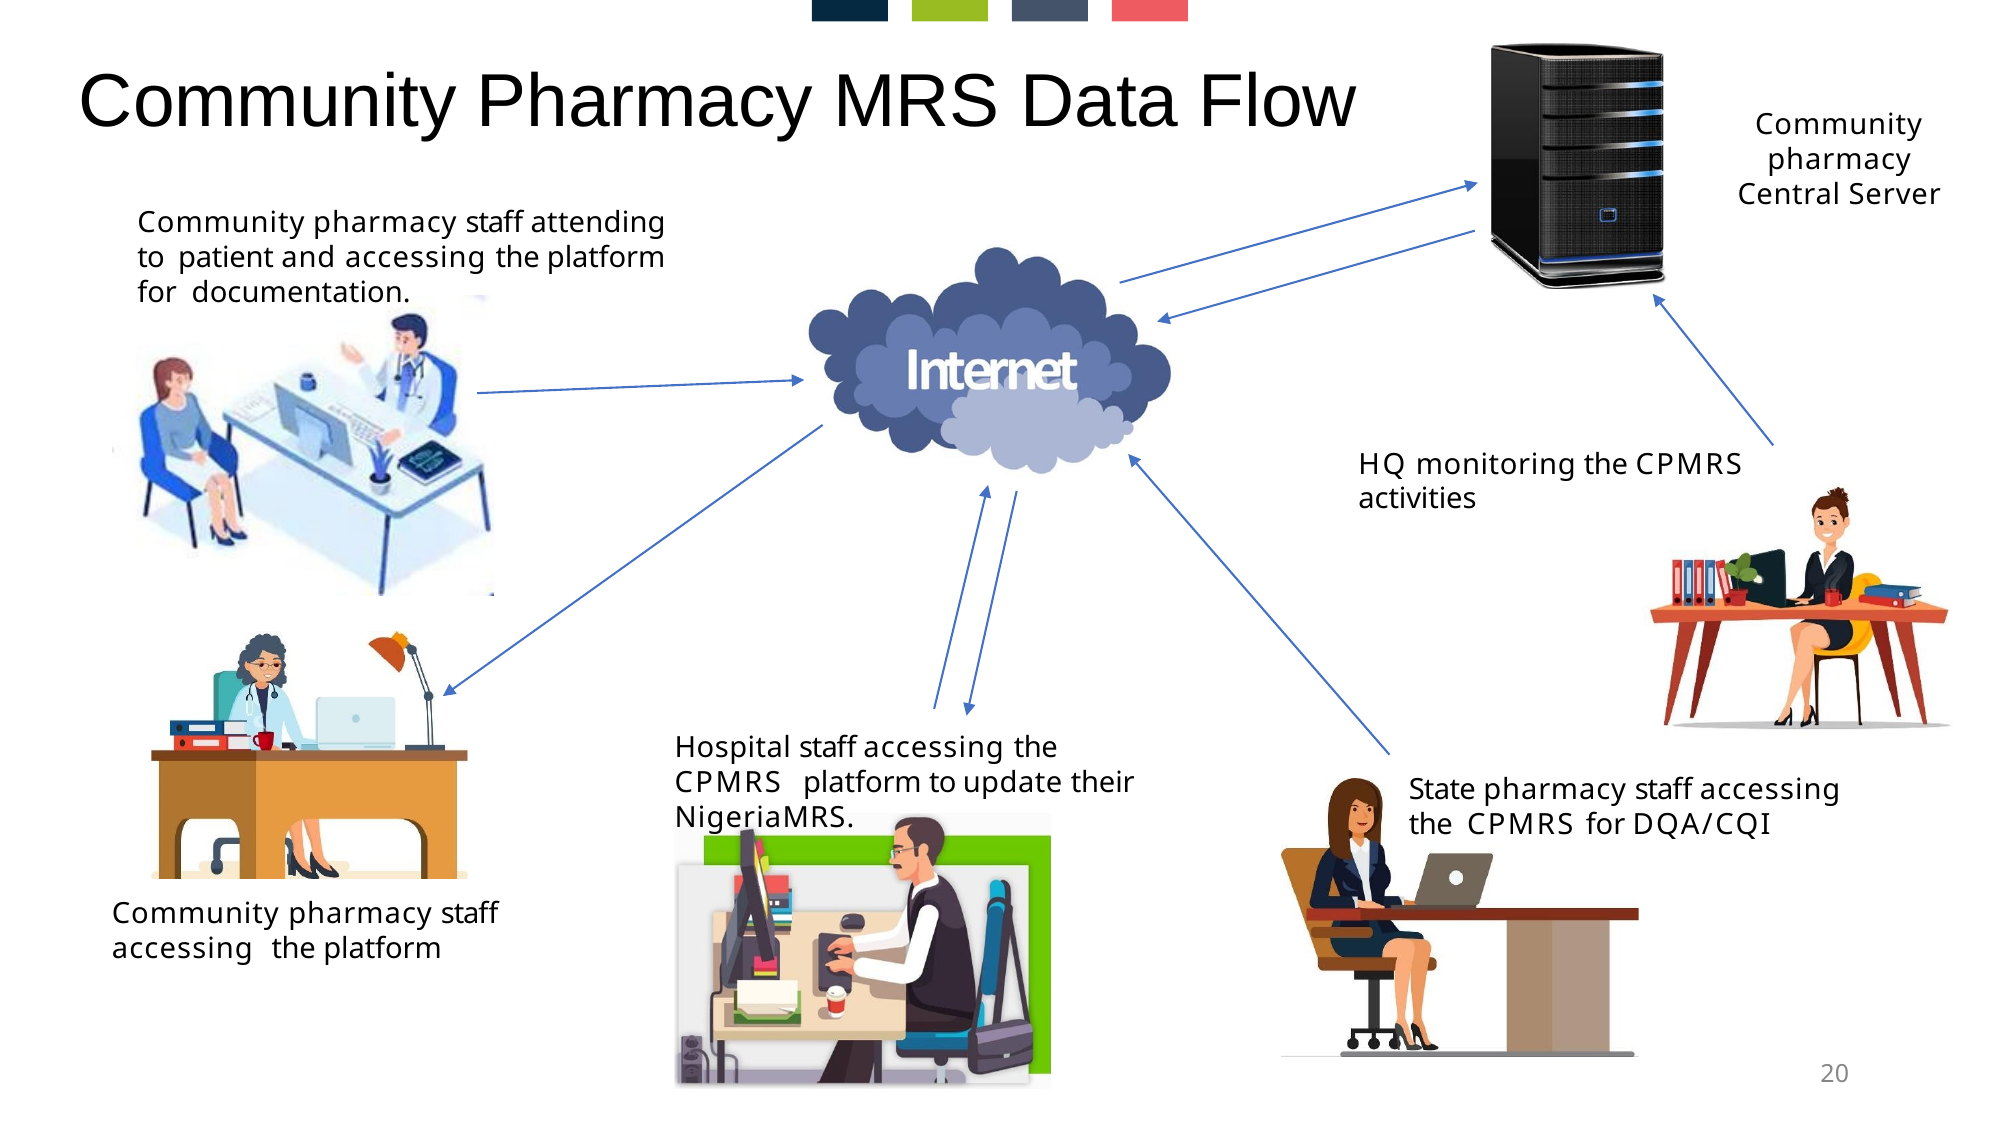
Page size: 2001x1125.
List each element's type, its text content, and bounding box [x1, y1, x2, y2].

text_box [1011, 0, 1088, 22]
text_box [1183, 515, 1391, 756]
text_box [911, 0, 988, 22]
text_box [811, 0, 888, 22]
text_box 20 [1818, 1054, 1850, 1087]
text_box Community pharmacy staff attending to patient and accessing the platform for documentation. [135, 201, 668, 242]
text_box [111, 243, 1179, 879]
text_box [674, 887, 1052, 1089]
title Community Pharmacy MRS Data Flow [76, 38, 1530, 240]
text_box Community pharmacy Central Server [1687, 103, 1991, 211]
text_box [1183, 180, 1478, 267]
text_box State pharmacy staff accessing the CPMRS for DQA/CQI [1406, 768, 1869, 841]
text_box Community pharmacy staff accessing the platform [109, 892, 616, 965]
text_box [1490, 42, 1668, 289]
text_box HQ monitoring the CPMRS activities [1356, 442, 1842, 515]
text_box [1111, 0, 1188, 22]
text_box [1652, 293, 1775, 447]
text_box [1642, 483, 1954, 736]
text_box [1183, 229, 1476, 316]
text_box [1281, 778, 1639, 1057]
